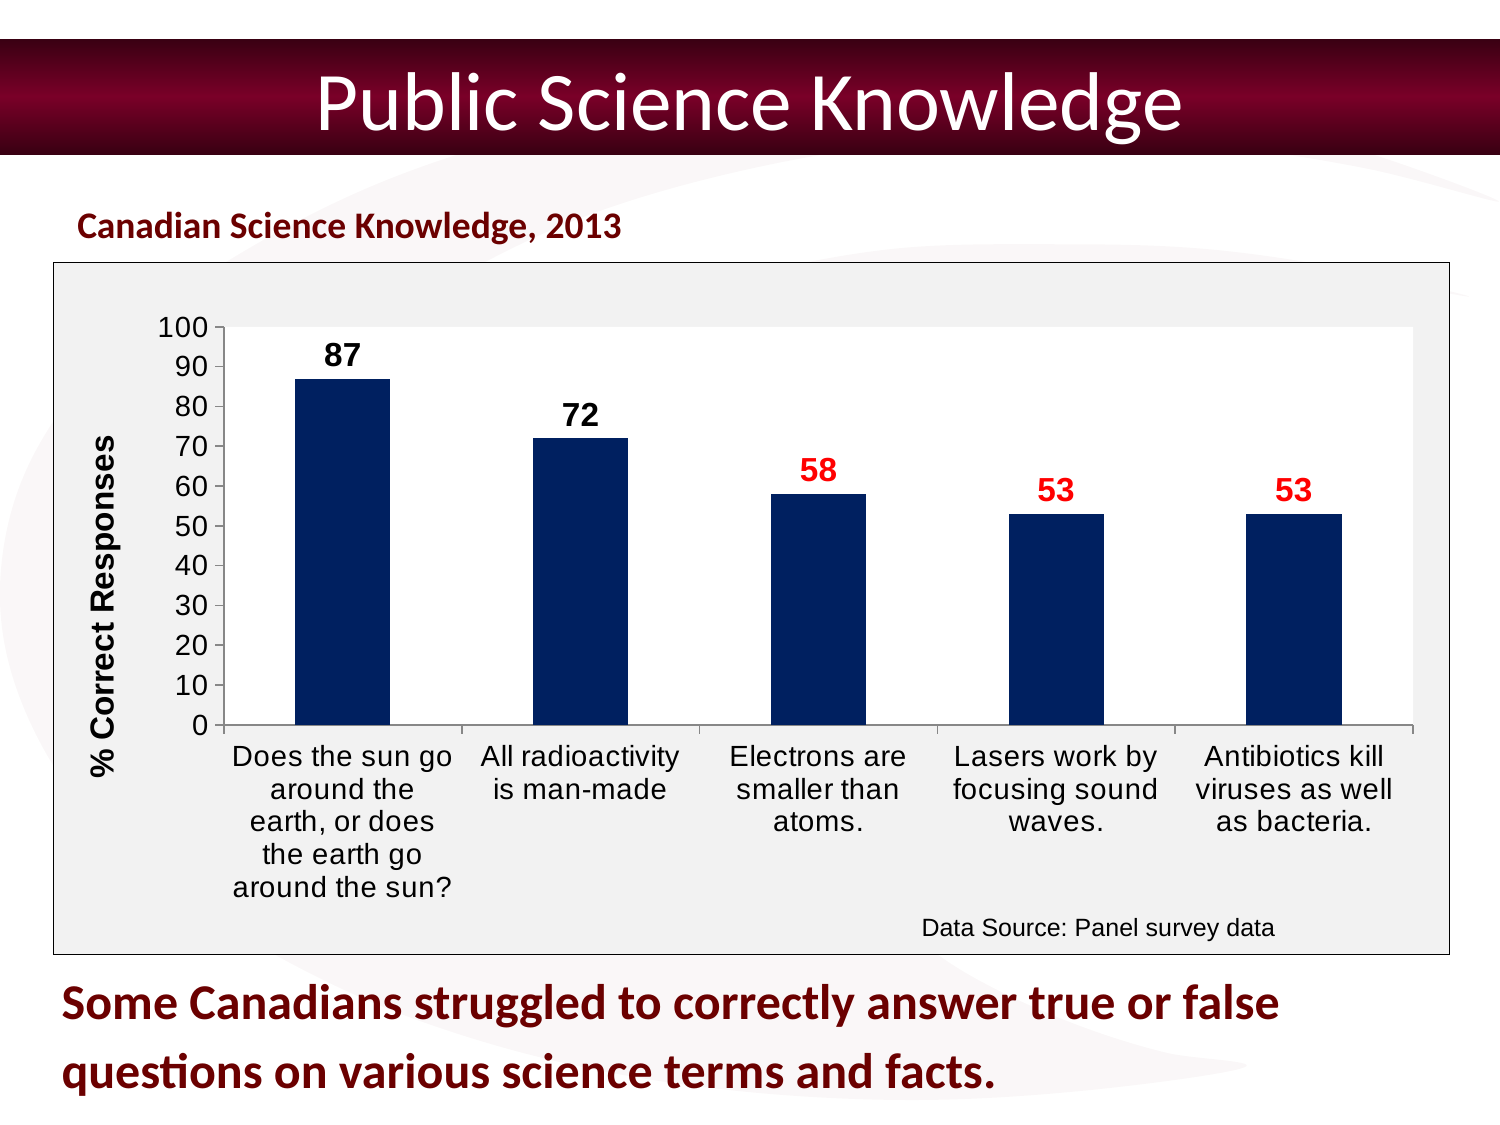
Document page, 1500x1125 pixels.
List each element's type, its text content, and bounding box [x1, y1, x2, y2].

text_box Some Canadians struggled to correctly answer true or false questions on various science terms and facts. [46, 953, 1422, 1106]
text_box Canadian Science Knowledge, 2013 [62, 187, 1463, 254]
chart [52, 262, 1451, 955]
text_box Public Science Knowledge [0, 39, 1500, 155]
